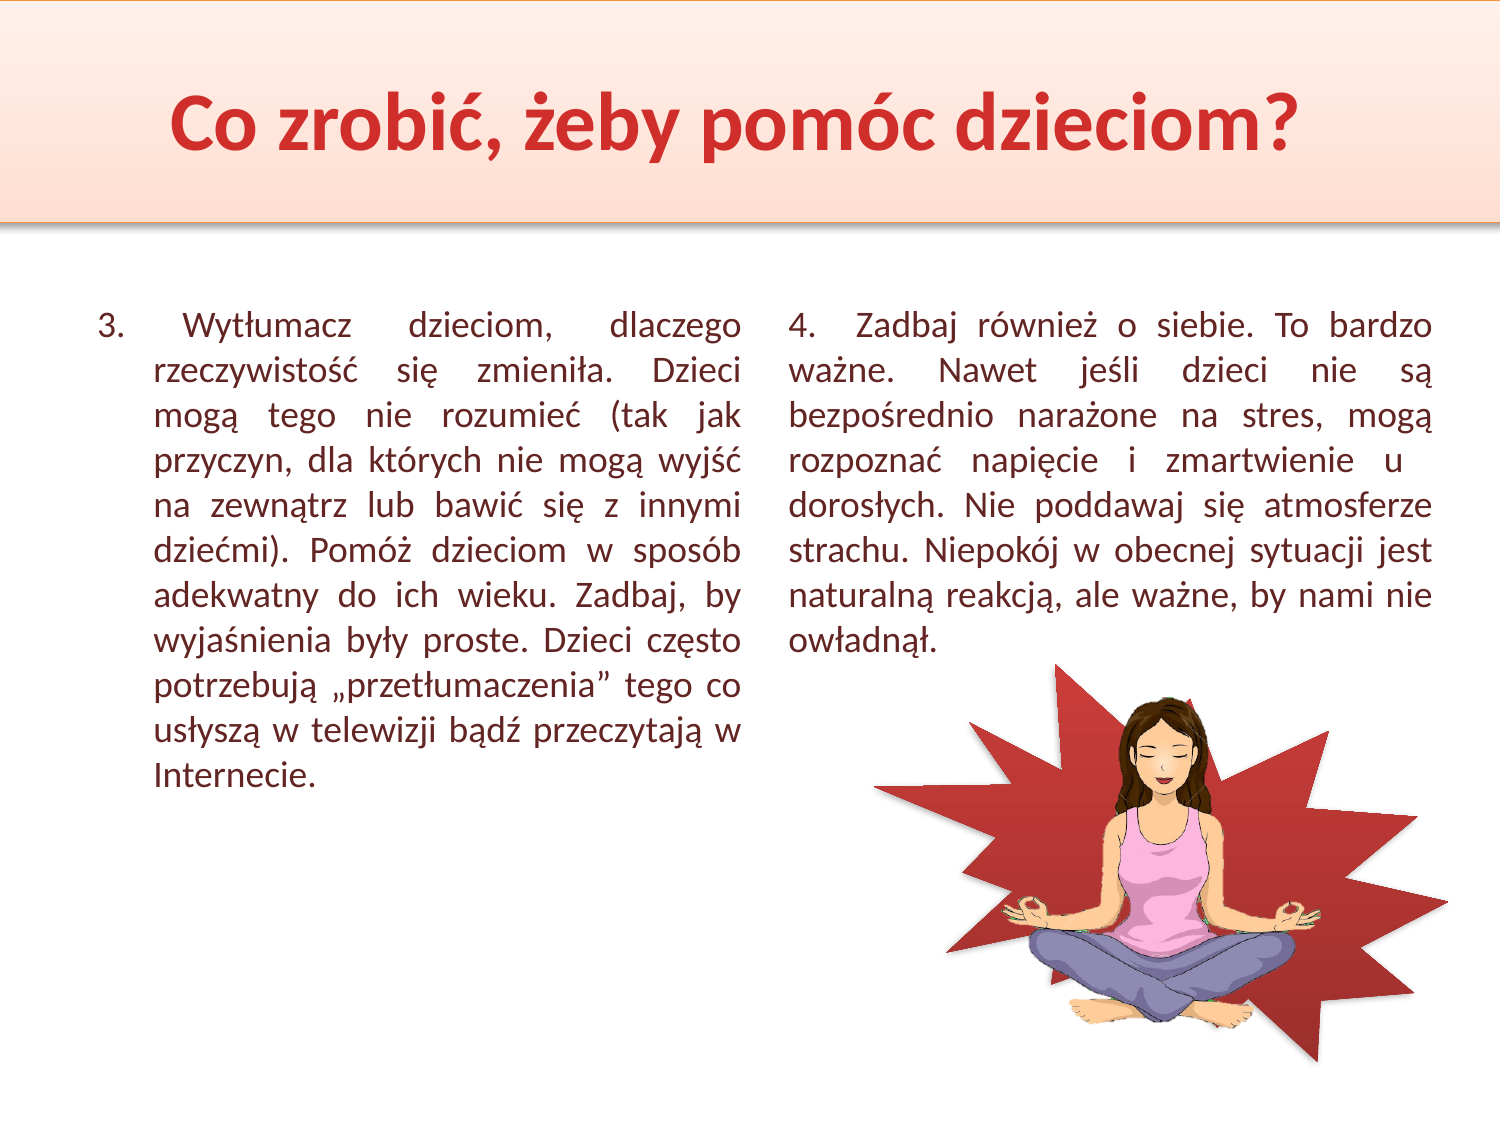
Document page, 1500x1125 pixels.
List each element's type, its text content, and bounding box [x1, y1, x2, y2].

text_box [1055, 664, 1091, 696]
picture [1001, 697, 1322, 1030]
title Co zrobić, żeby pomóc dzieciom? [70, 23, 1421, 211]
text_box [1289, 1037, 1319, 1063]
text_box [874, 784, 996, 885]
text_box [0, 0, 1500, 223]
text_box [969, 722, 996, 761]
list 3. Wytłumacz dzieciom, dlaczego rzeczywistość się zmieniła. Dzieci mogą tego nie rozumieć (tak jak przyczyn, dla których nie mogą wyjść na zewnątrz lub bawić się z innymi dziećmi). Pomóż dzieciom w sposób adekwatny do ich wieku. Zadbaj, by wyjaśnienia były proste. Dzieci często potrzebują „przetłumaczenia” tego co usłyszą w telewizji bądź przeczytają w Internecie. [82, 292, 757, 1036]
text_box [946, 906, 996, 953]
text_box [1327, 809, 1449, 1001]
text_box 4. Zadbaj również o siebie. To bardzo ważne. Nawet jeśli dzieci nie są bezpośrednio narażone na stres, mogą rozpoznać napięcie i zmartwienie u dorosłych. Nie poddawaj się atmosferze strachu. Niepokój w obecnej sytuacji jest naturalną reakcją, ale ważne, by nami nie owładnął. [773, 292, 1449, 1036]
